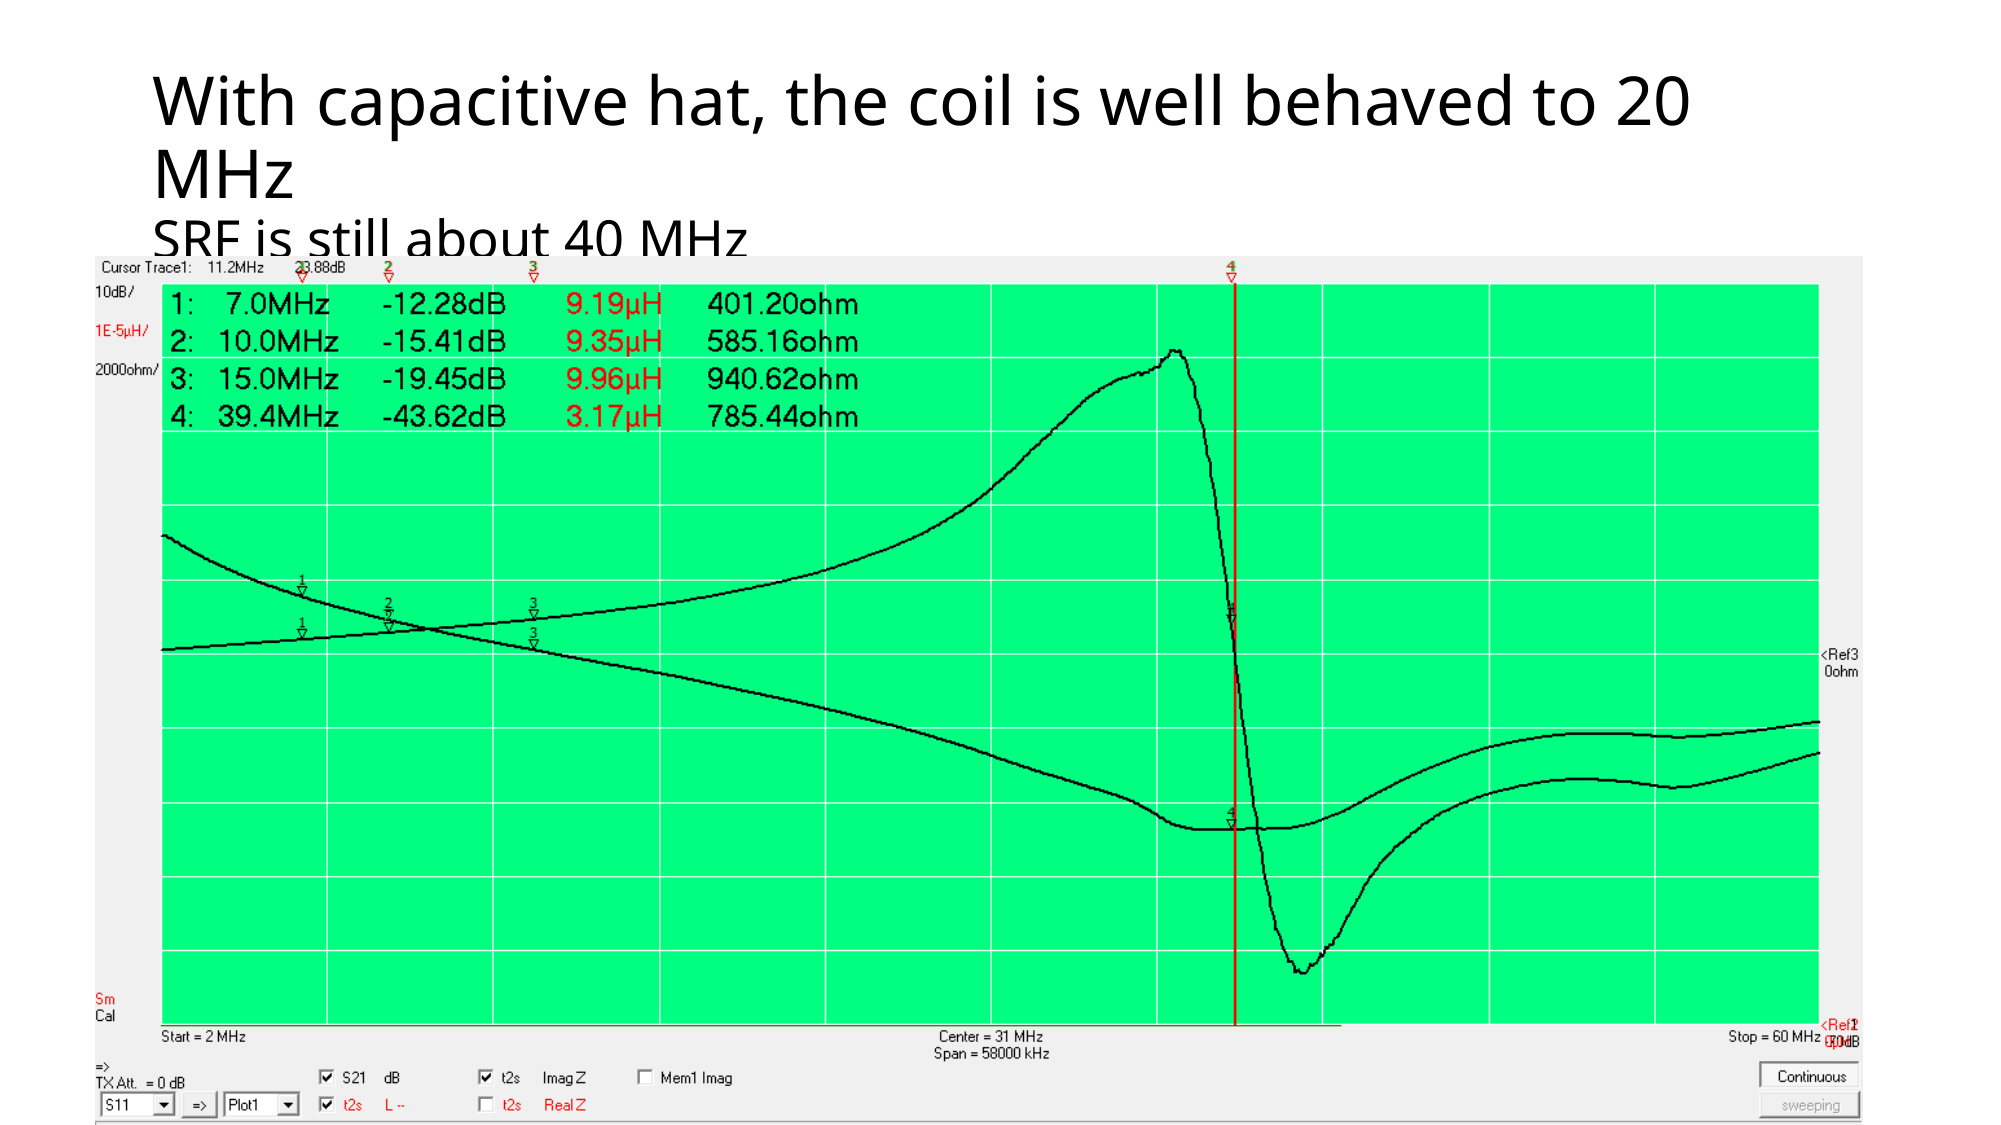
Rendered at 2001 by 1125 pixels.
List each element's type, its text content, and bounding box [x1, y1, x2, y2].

title With capacitive hat, the coil is well behaved to 20 MHz SRF is still about 40 MHz [137, 59, 1863, 256]
picture [95, 256, 1863, 1125]
